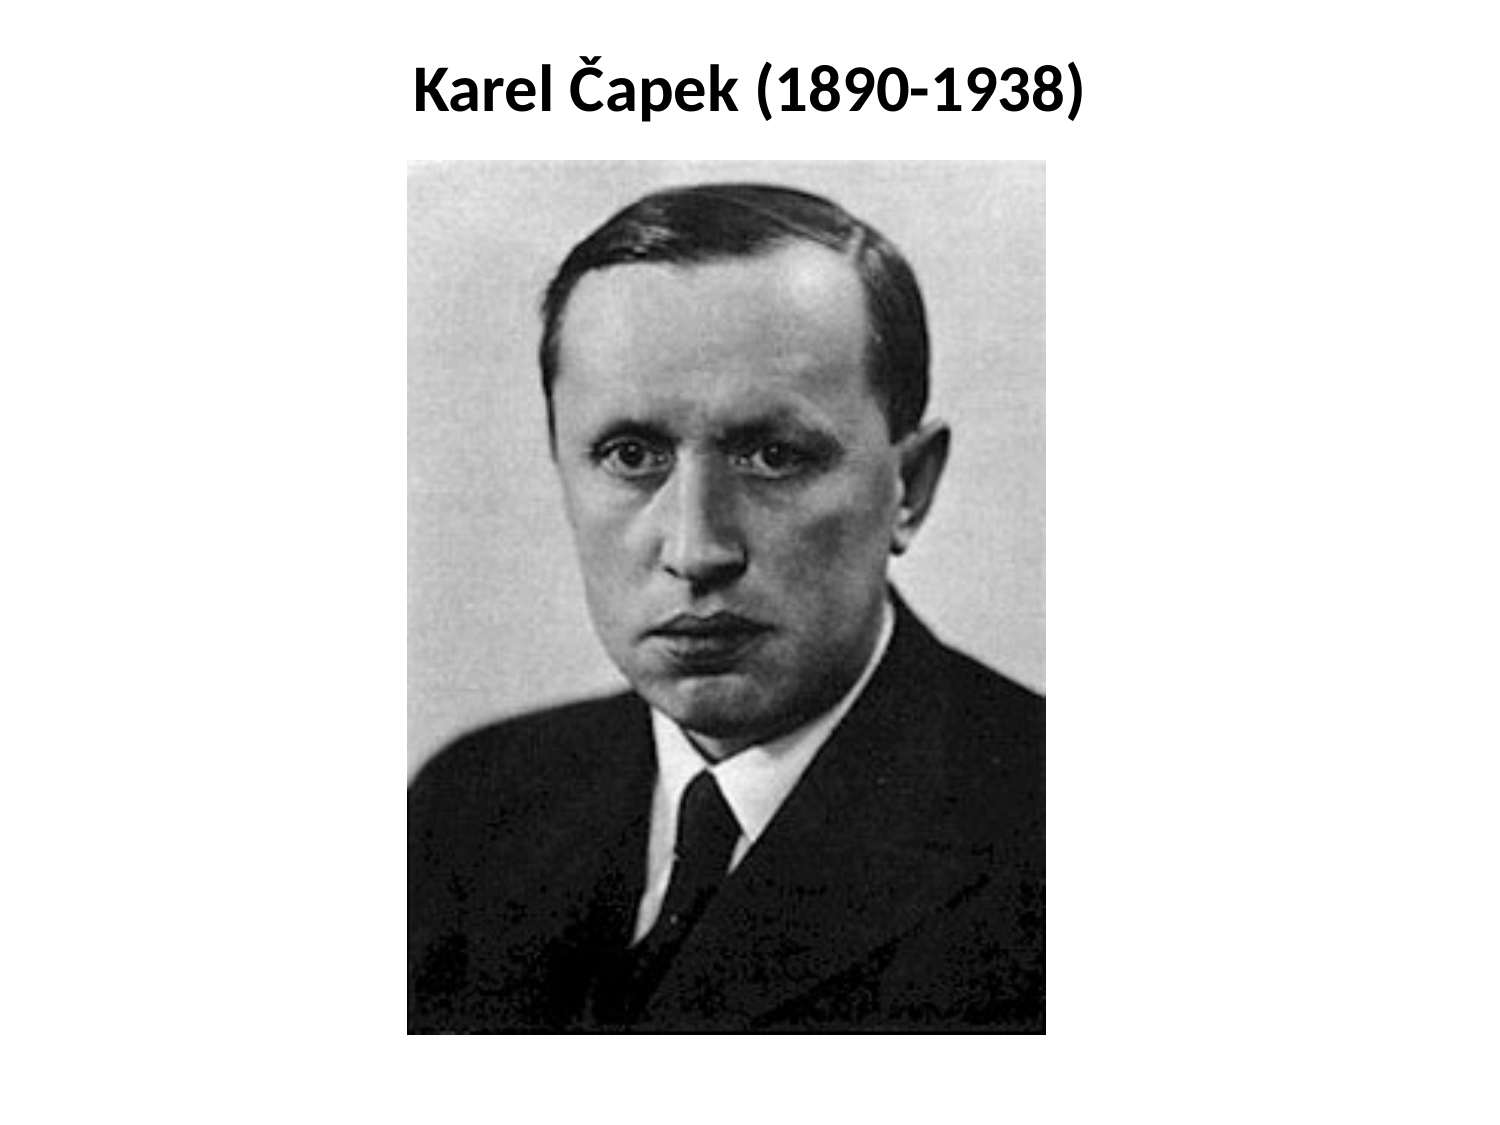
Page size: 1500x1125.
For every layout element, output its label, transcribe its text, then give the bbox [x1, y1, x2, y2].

title Karel Čapek (1890-1938) [75, 45, 1425, 126]
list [407, 160, 1046, 1036]
